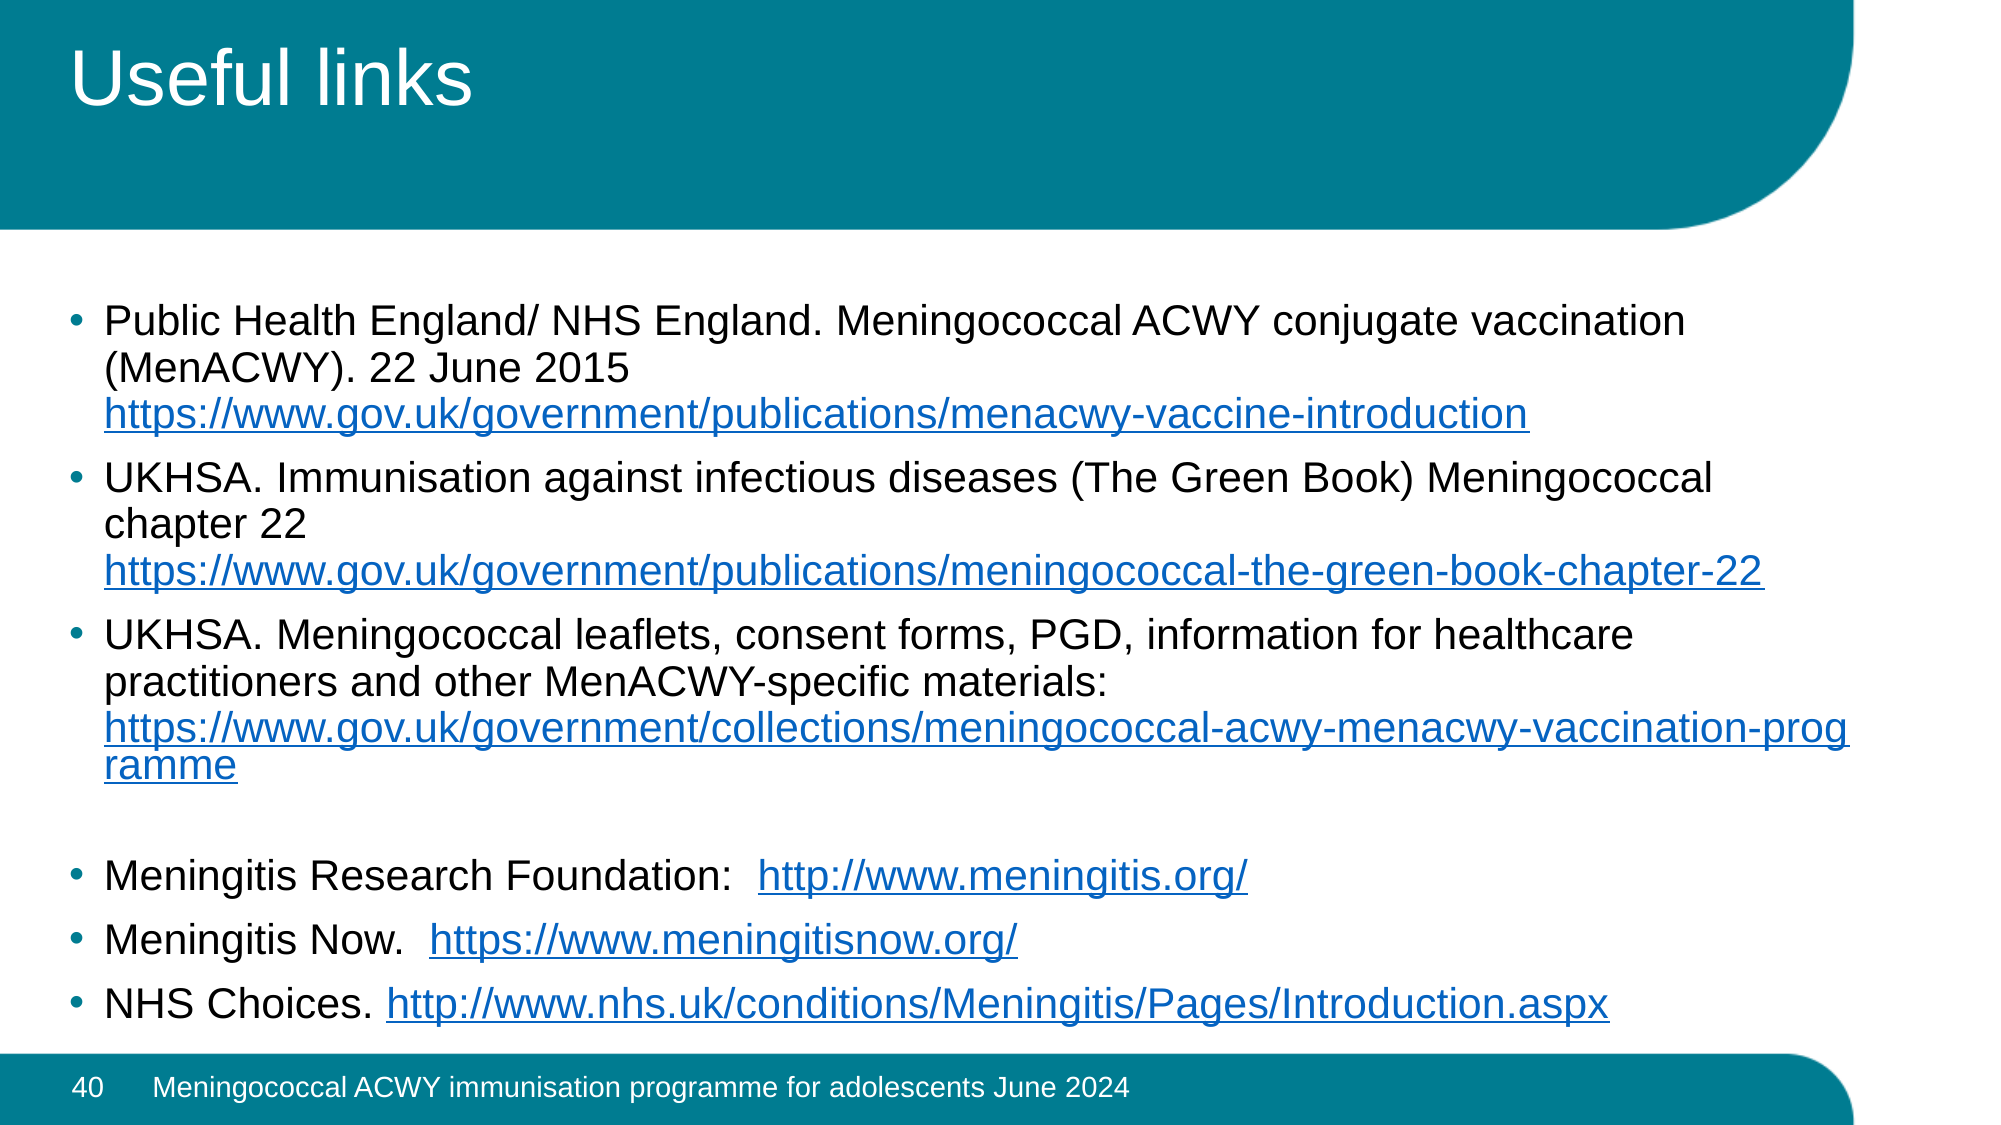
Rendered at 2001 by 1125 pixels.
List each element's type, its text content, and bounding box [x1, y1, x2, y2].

title Useful links [54, 29, 1780, 189]
footer Meningococcal ACWY immunisation programme for adolescents June 2024 [137, 1056, 1780, 1116]
slide_number 40 [21, 1056, 120, 1117]
list Public Health England/ NHS England. Meningococcal ACWY conjugate vaccination (MenACWY). 22 June 2015 https://www.gov.uk/government/publications/menacwy-vaccine-introduction UKHSA. Immunisation against infectious diseases (The Green Book) Meningococcal chapter 22 https://www.gov.uk/government/publications/meningococcal-the-green-book-chapter-22 UKHSA. Meningococcal leaflets, consent forms, PGD, information for healthcare practitioners and other MenACWY-specific materials: https://www.gov.uk/government/collections/meningococcal-acwy-menacwy-vaccination-programme Meningitis Research Foundation: http://www.meningitis.org/ Meningitis Now. https://www.meningitisnow.org/ NHS Choices. http://www.nhs.uk/conditions/Meningitis/Pages/Introduction.aspx [54, 291, 1879, 1005]
